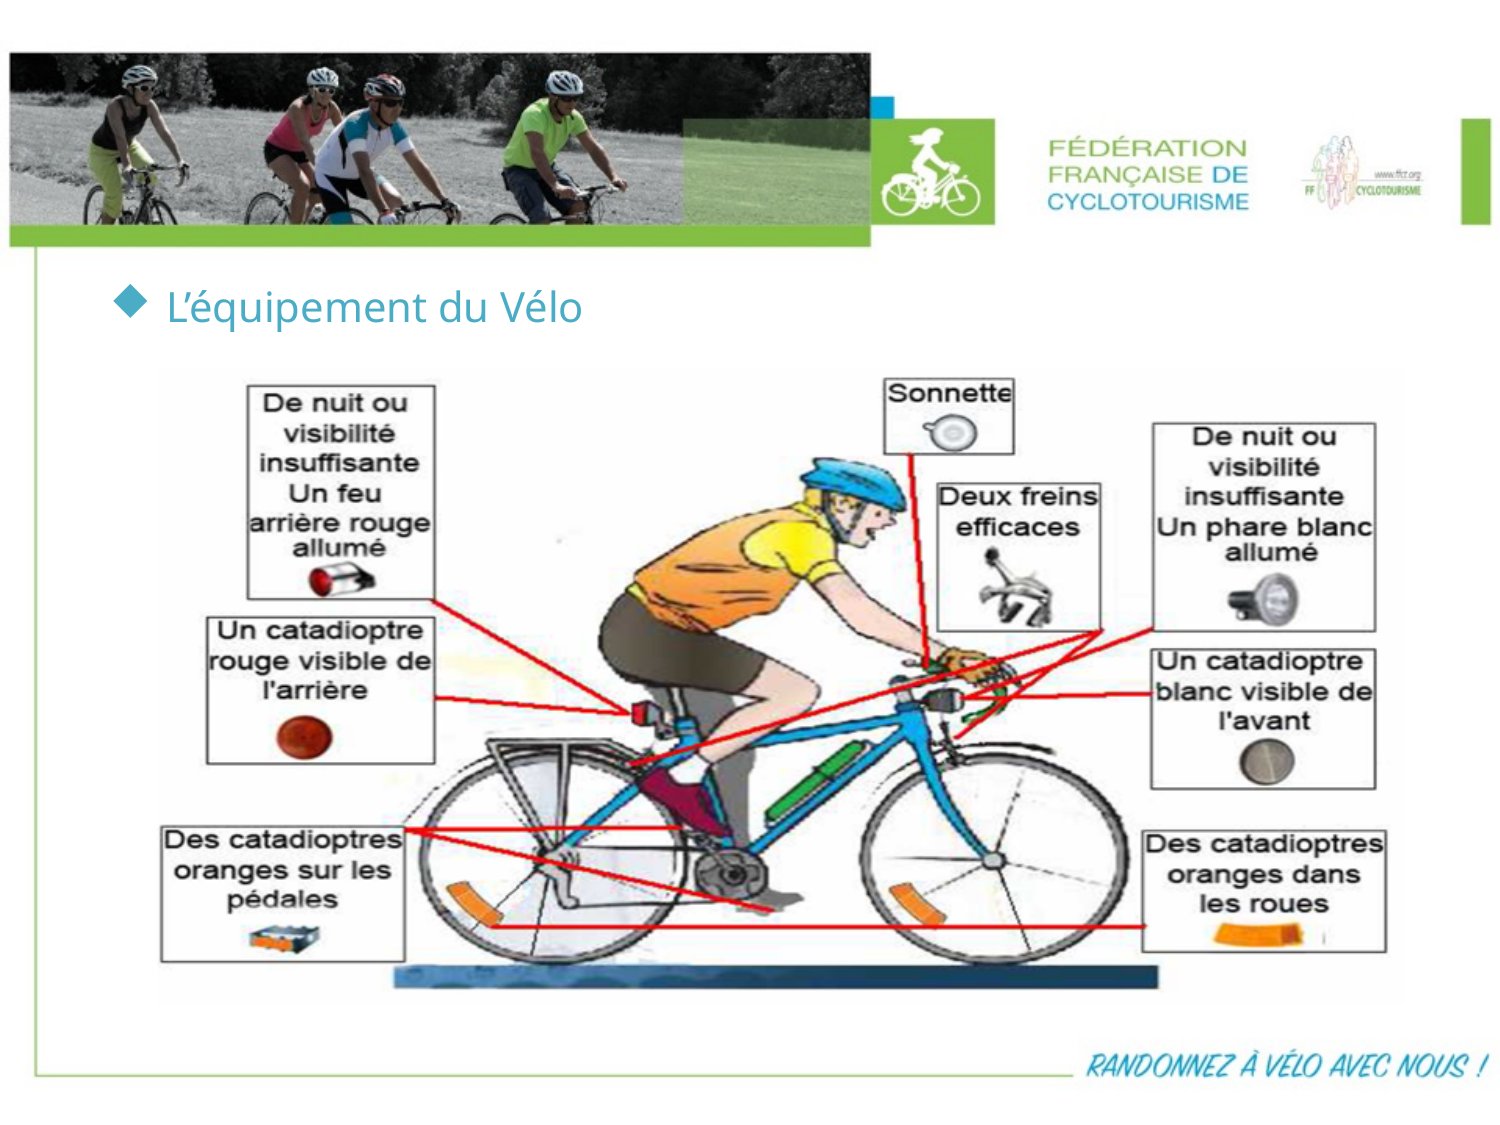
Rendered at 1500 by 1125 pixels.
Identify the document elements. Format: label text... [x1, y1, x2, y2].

picture [0, 16, 1500, 1113]
list L’équipement du Vélo [95, 278, 1405, 1125]
